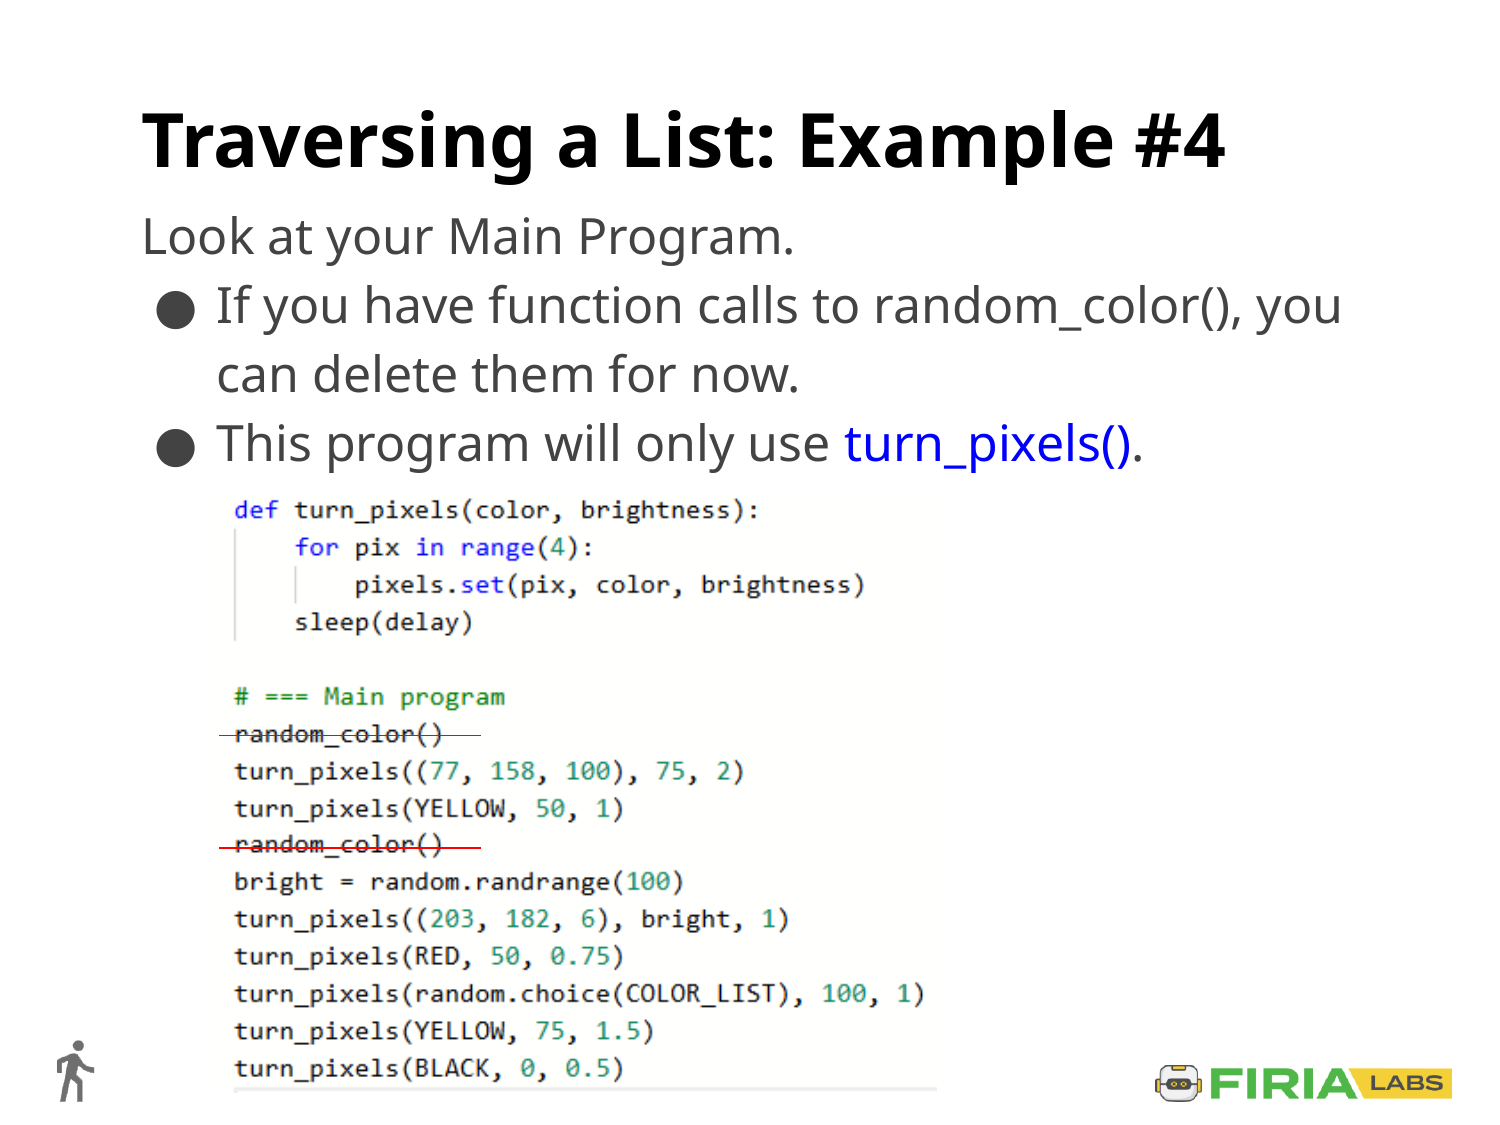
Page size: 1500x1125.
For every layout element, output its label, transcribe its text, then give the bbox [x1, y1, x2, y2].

picture [1144, 1058, 1459, 1107]
list Look at your Main Program. If you have function calls to random_color(), you can delete them for now. This program will only use turn_pixels(). [126, 188, 1412, 1074]
title Traversing a List: Example #4 [126, 68, 1449, 206]
picture [213, 490, 937, 1093]
picture [41, 1030, 103, 1107]
